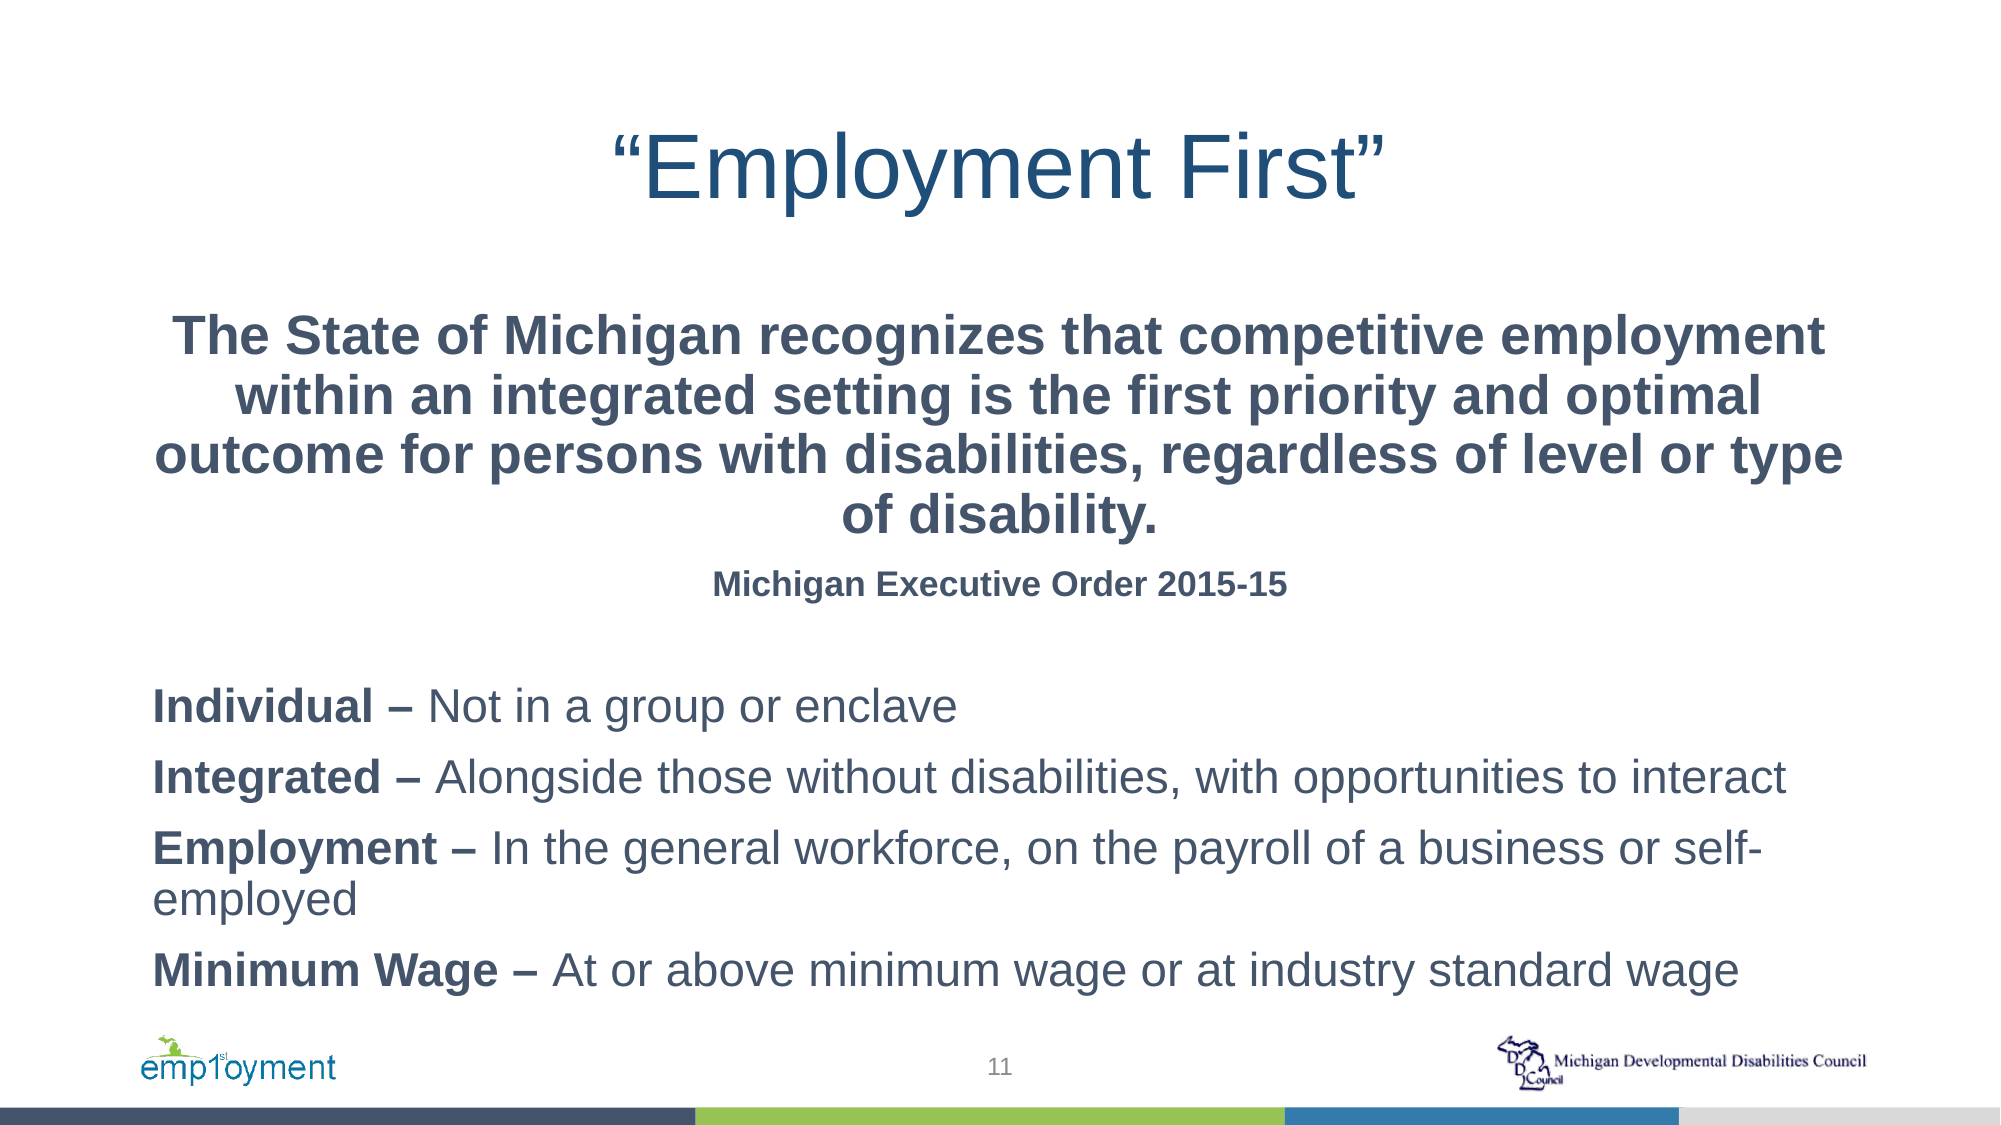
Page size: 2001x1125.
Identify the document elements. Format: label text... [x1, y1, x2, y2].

list The State of Michigan recognizes that competitive employment within an integrated setting is the first priority and optimal outcome for persons with disabilities, regardless of level or type of disability. Michigan Executive Order 2015-15 Individual – Not in a group or enclave Integrated – Alongside those without disabilities, with opportunities to interact Employment – In the general workforce, on the payroll of a business or self-employed Minimum Wage – At or above minimum wage or at industry standard wage [137, 299, 1863, 1014]
picture [1469, 1020, 1886, 1098]
picture [129, 1033, 345, 1098]
title “Employment First” [137, 59, 1863, 278]
slide_number 11 [774, 1035, 1225, 1096]
